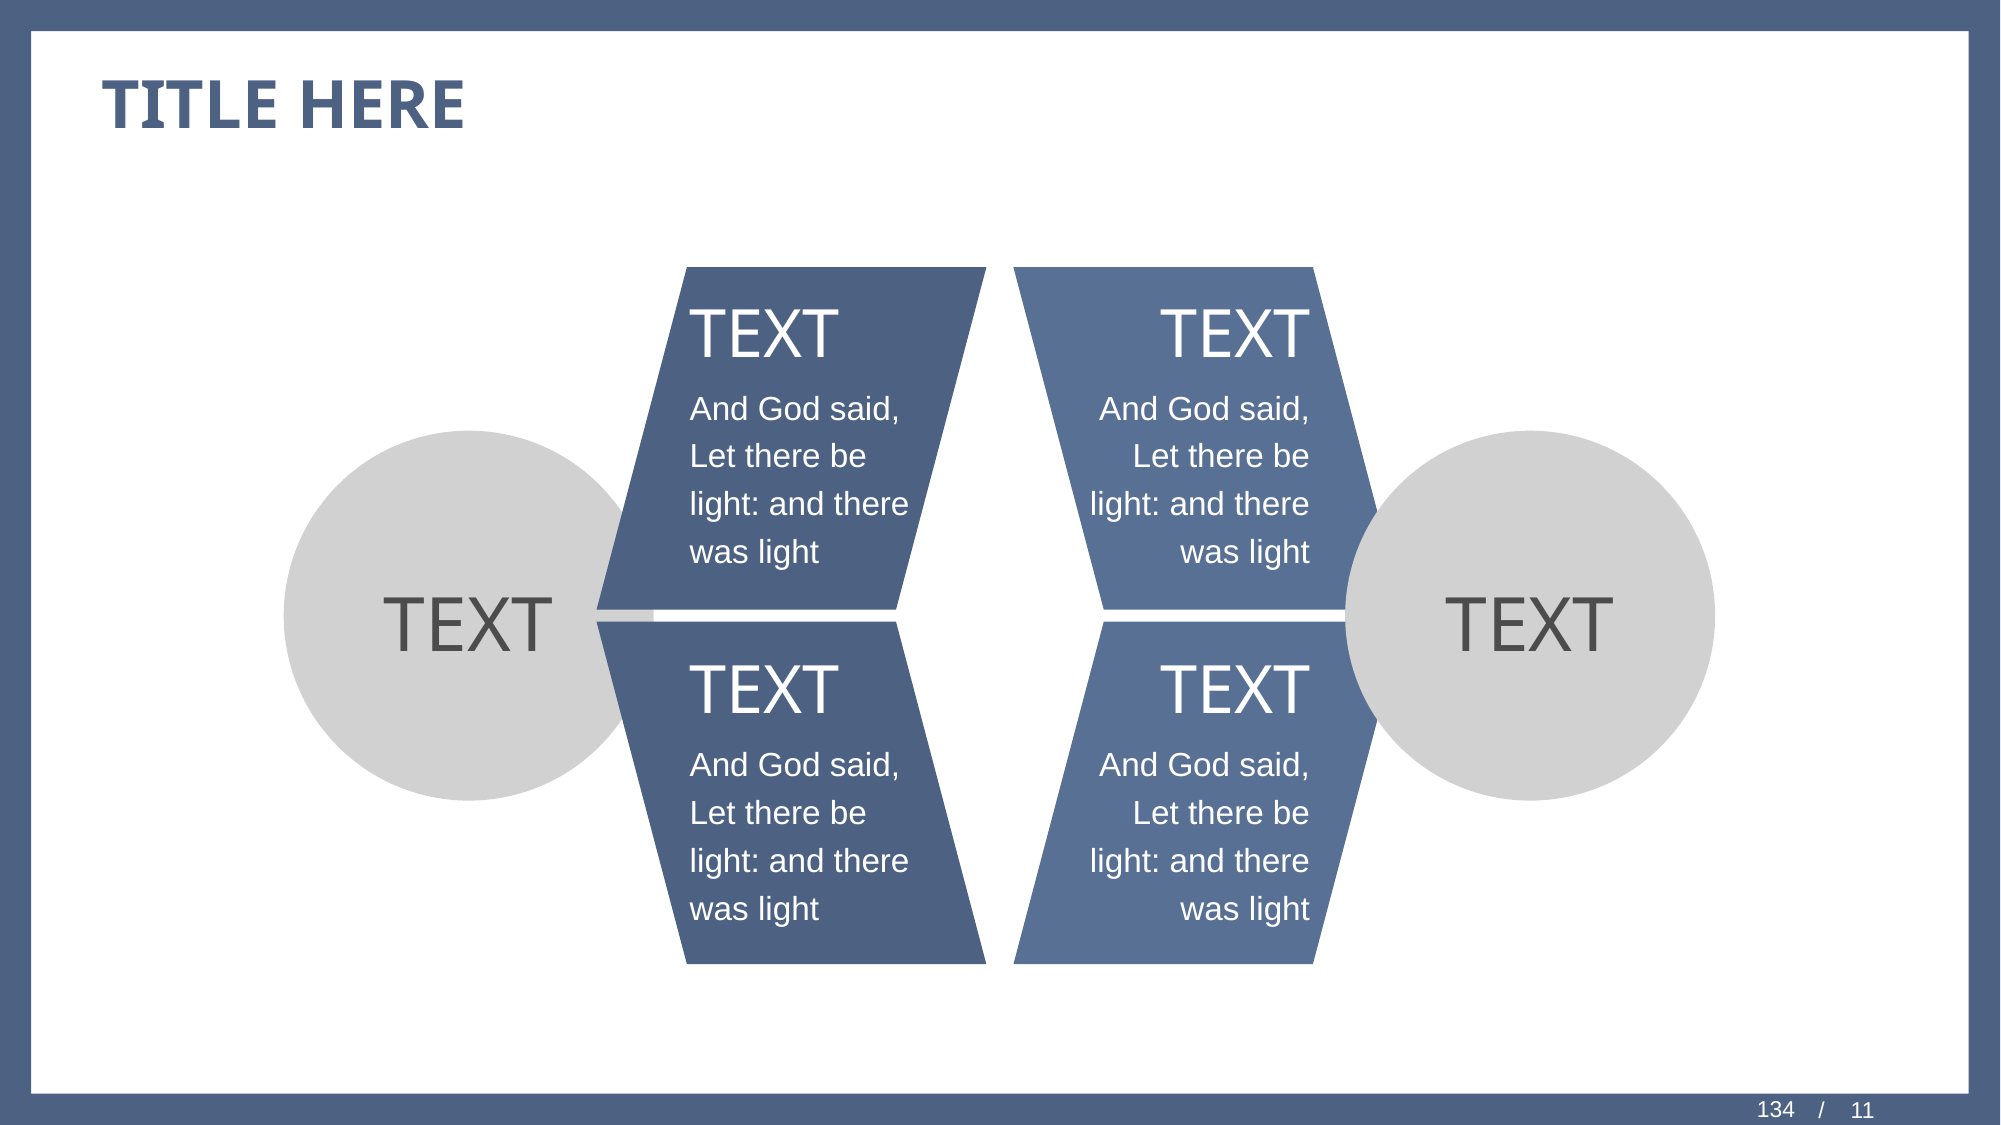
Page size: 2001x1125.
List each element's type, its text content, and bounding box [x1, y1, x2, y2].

footer / 11 [1803, 1095, 2000, 1123]
text_box [1011, 265, 1316, 449]
text_box [1093, 304, 1378, 612]
text_box [684, 265, 989, 448]
text_box [594, 307, 907, 612]
slide_number 134 [1422, 1098, 1810, 1125]
title TITLE HERE [86, 42, 1914, 161]
text_box TEXT And God said, Let there be light: and there was light [674, 267, 941, 578]
text_box TEXT [332, 550, 605, 674]
text_box TEXT And God said, Let there be light: and there was light [674, 623, 941, 935]
text_box [594, 619, 899, 924]
text_box [1343, 428, 1718, 803]
text_box [1011, 783, 1323, 967]
text_box [1101, 619, 1378, 927]
text_box [281, 428, 621, 803]
text_box TEXT And God said, Let there be light: and there was light [1059, 623, 1325, 935]
text_box TEXT And God said, Let there be light: and there was light [1059, 267, 1325, 578]
text_box [605, 612, 656, 619]
text_box [677, 784, 989, 967]
text_box TEXT [1393, 550, 1667, 674]
